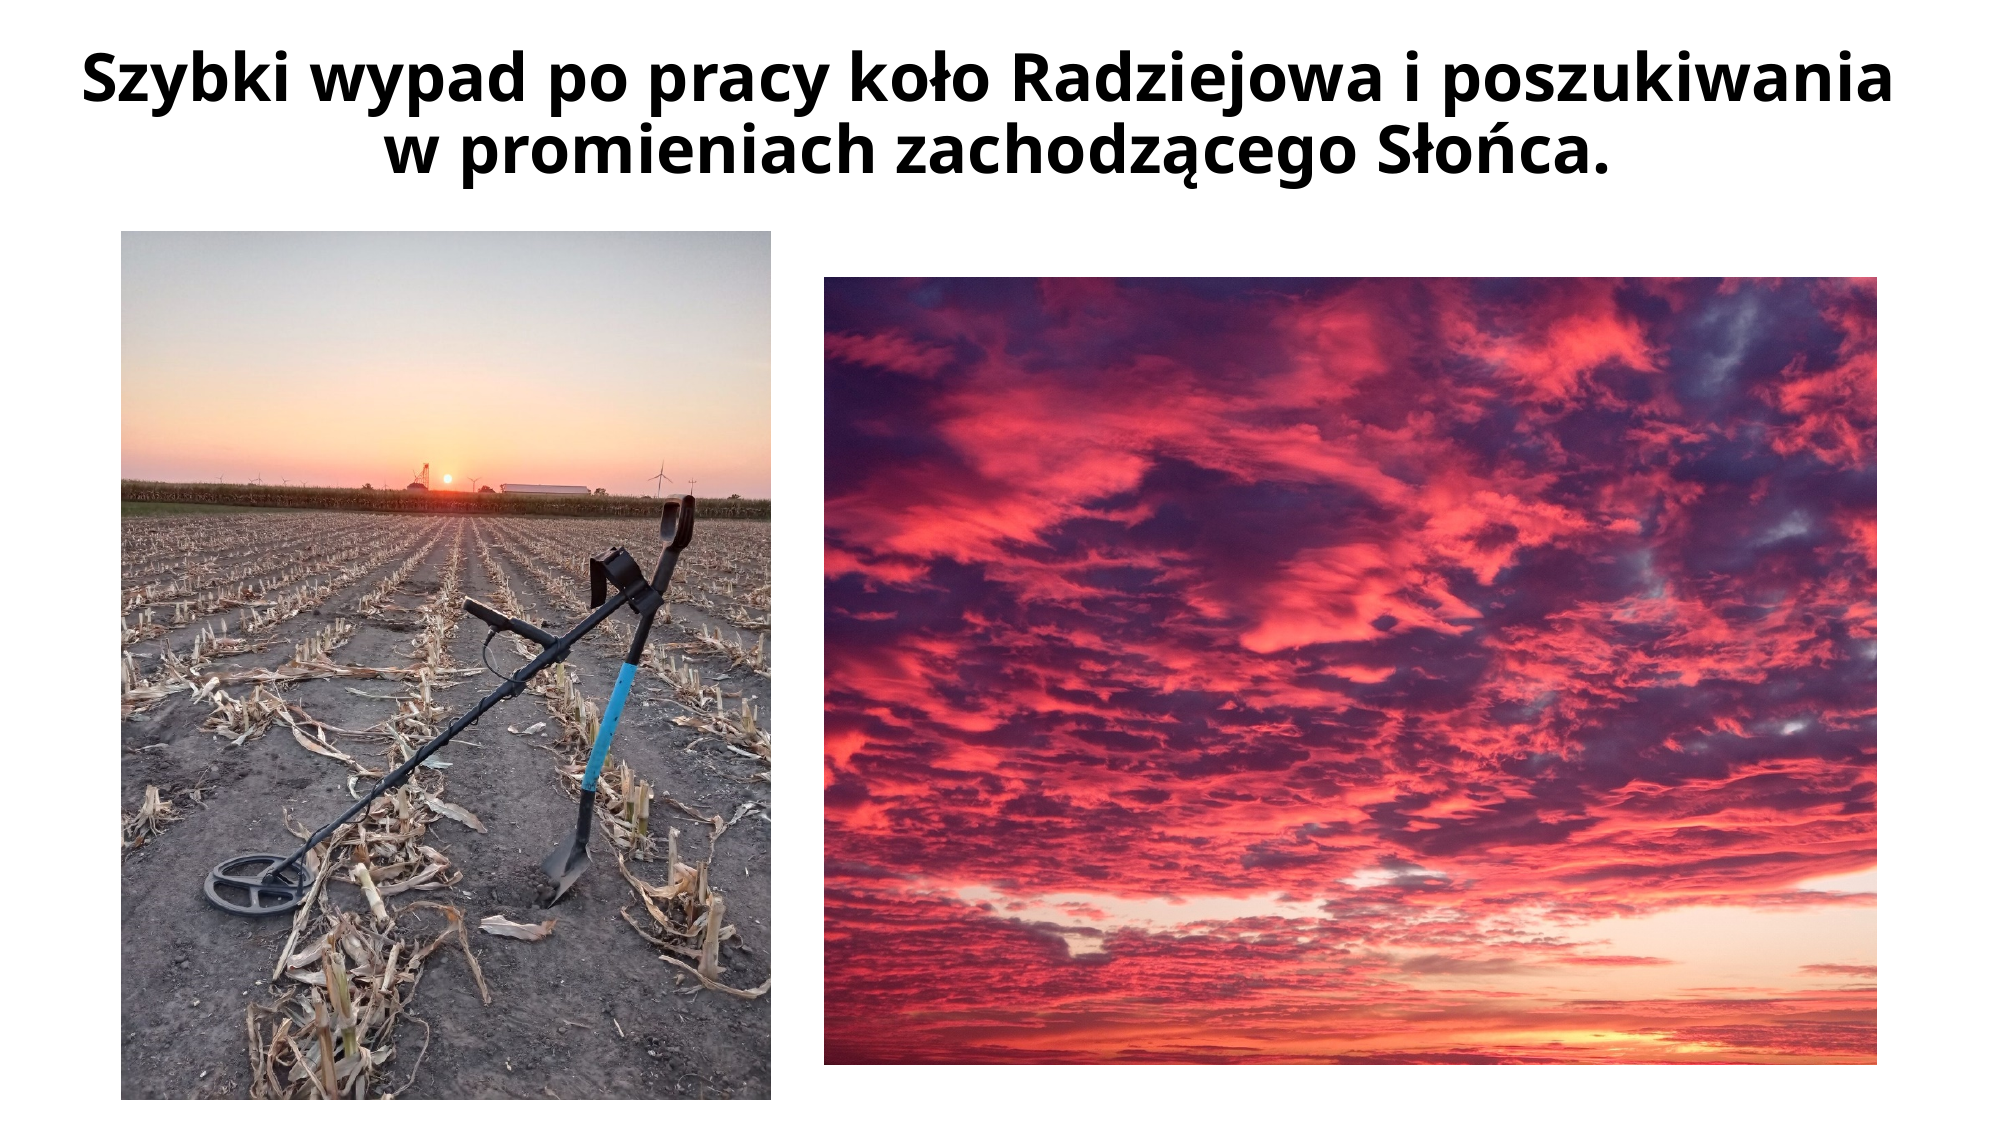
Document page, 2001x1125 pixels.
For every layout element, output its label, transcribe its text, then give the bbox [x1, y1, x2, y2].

picture [824, 277, 1877, 1065]
title Szybki wypad po pracy koło Radziejowa i poszukiwania w promieniach zachodzącego Słońca. [11, 0, 1986, 278]
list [121, 231, 771, 1100]
